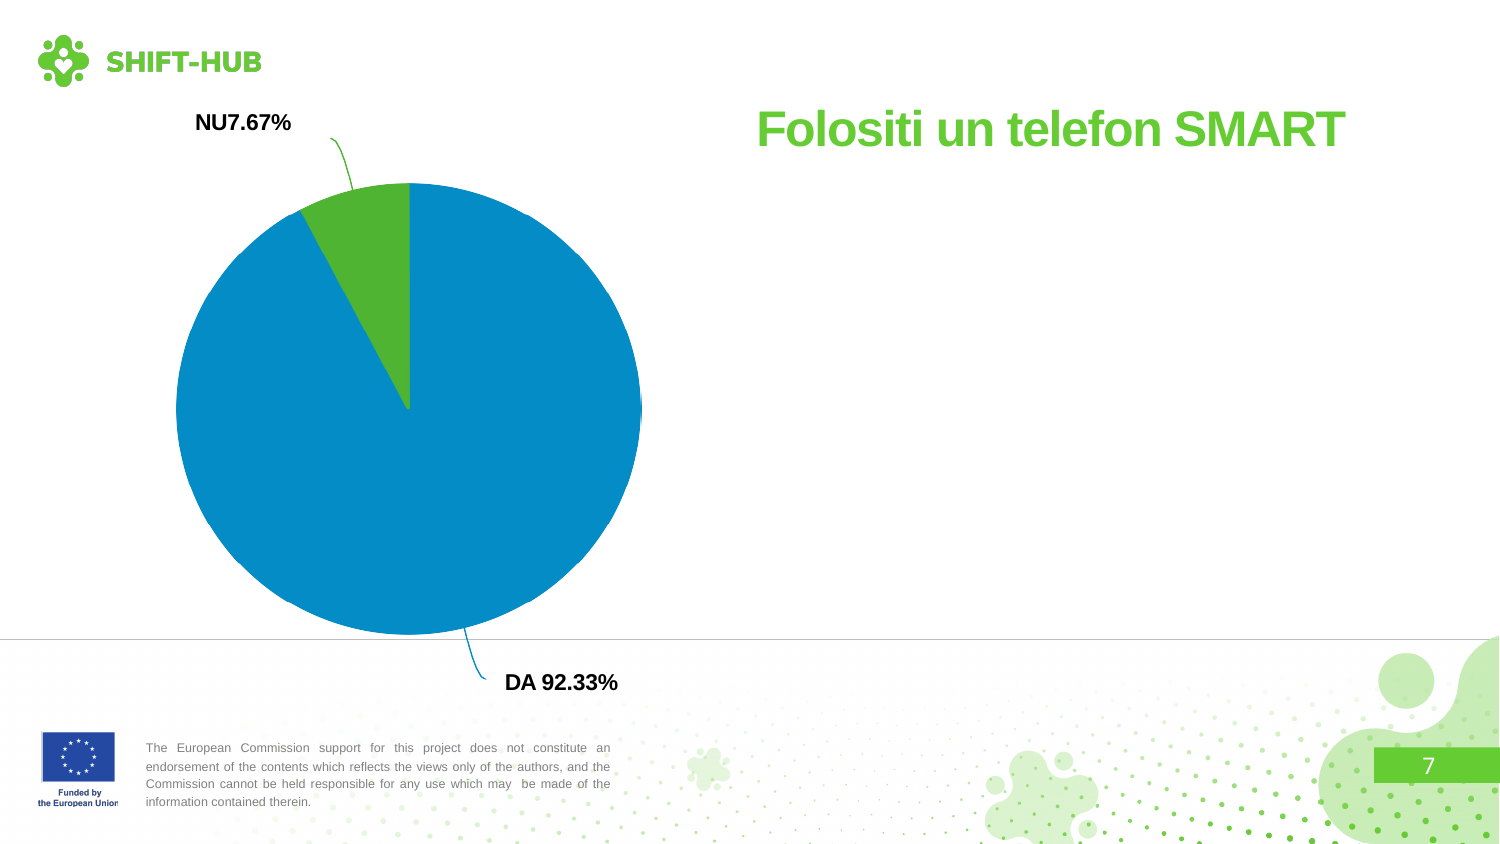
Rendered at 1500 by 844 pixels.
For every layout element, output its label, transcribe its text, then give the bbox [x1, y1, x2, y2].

title Folositi un telefon SMART [70, 14, 1358, 163]
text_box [176, 105, 751, 696]
slide_number 7 [1112, 743, 1451, 789]
picture [0, 0, 1499, 844]
